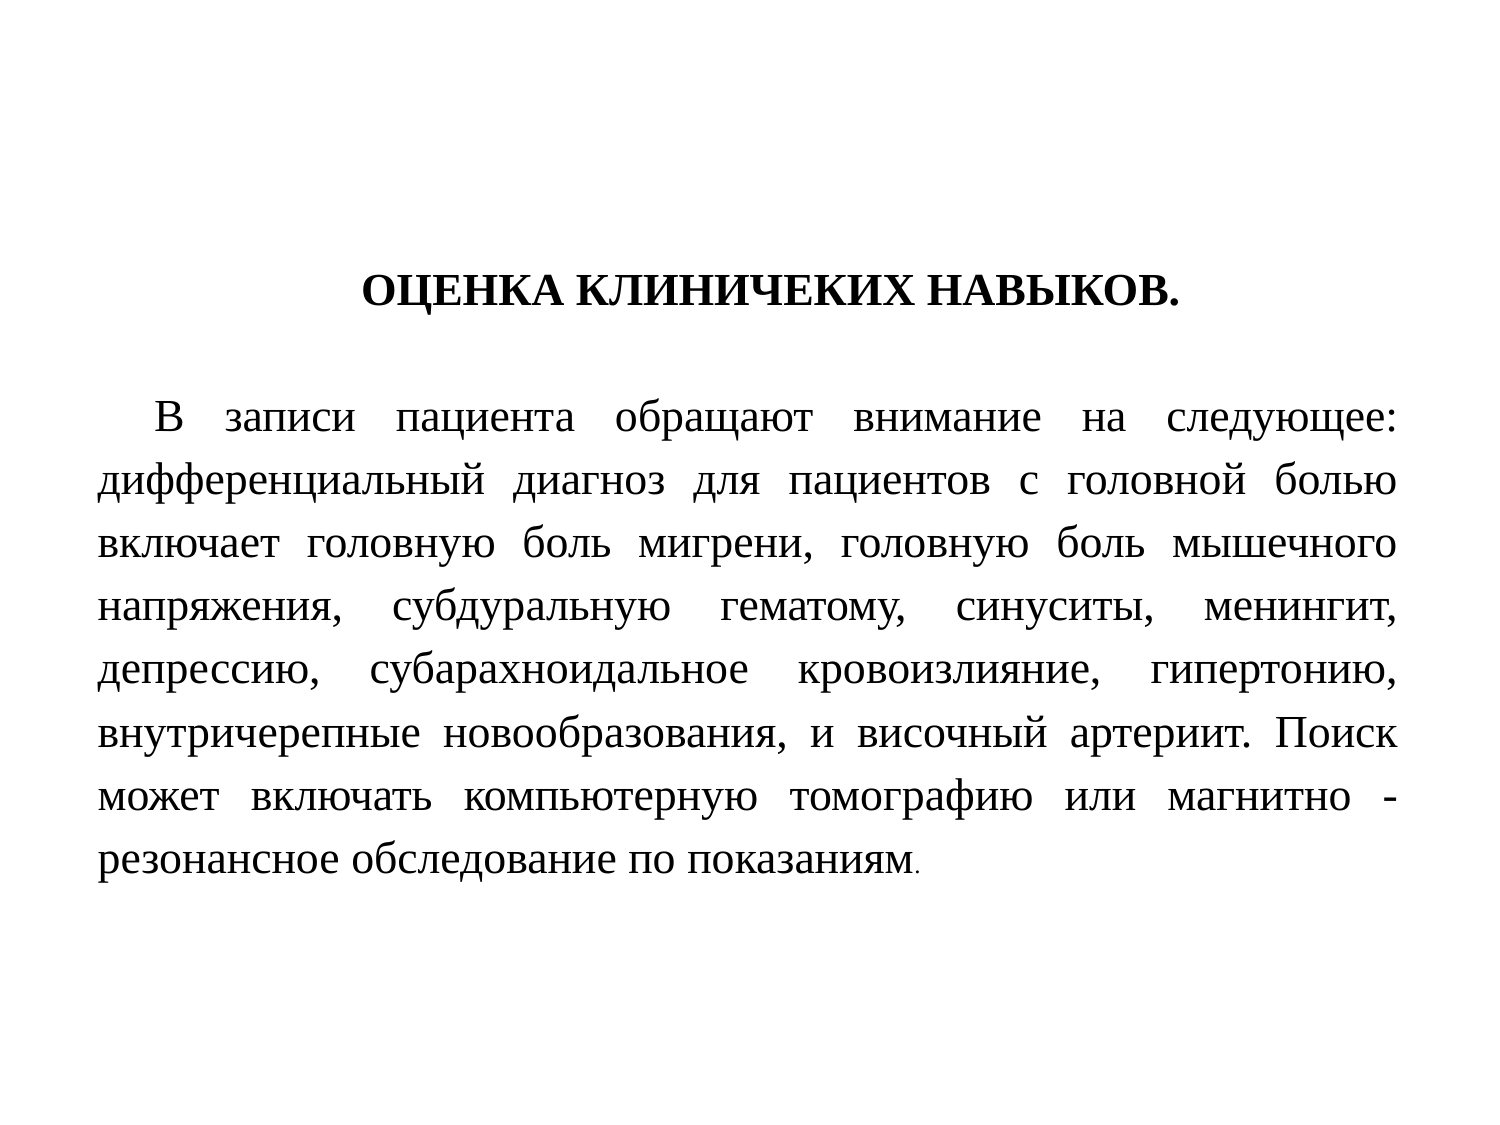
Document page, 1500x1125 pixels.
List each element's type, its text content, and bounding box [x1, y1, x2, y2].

text_box ОЦЕНКА КЛИНИЧЕКИХ НАВЫКОВ. В записи пациента обращают внимание на следующее: дифференциальный диагноз для пациентов с головной болью включает головную боль мигрени, головную боль мышечного напряжения, субдуральную гематому, синуситы, менингит, депрессию, субарахноидальное кровоизлияние, гипертонию, внутричерепные новообразования, и височный артериит. Поиск может включать компьютерную томографию или магнитно - резонансное обследование по показаниям. [80, 243, 1416, 891]
